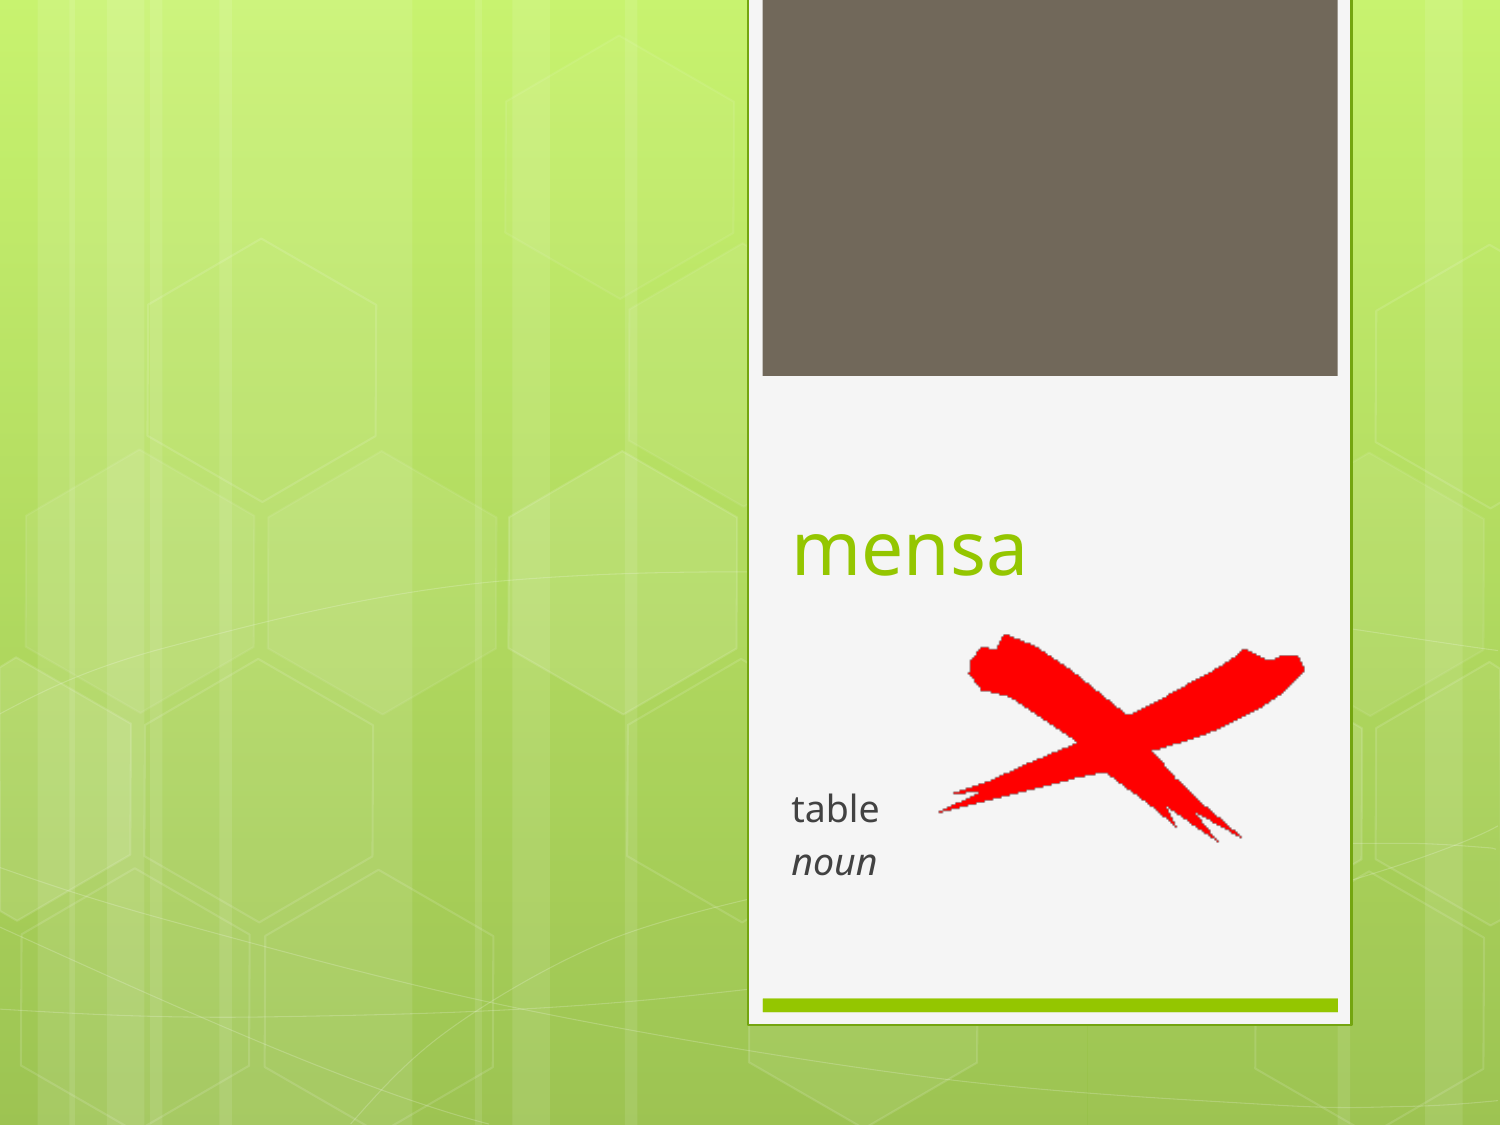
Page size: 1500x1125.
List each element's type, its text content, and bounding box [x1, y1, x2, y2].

subtitle table noun [776, 725, 1320, 933]
picture [933, 633, 1307, 845]
title mensa [776, 444, 1320, 598]
